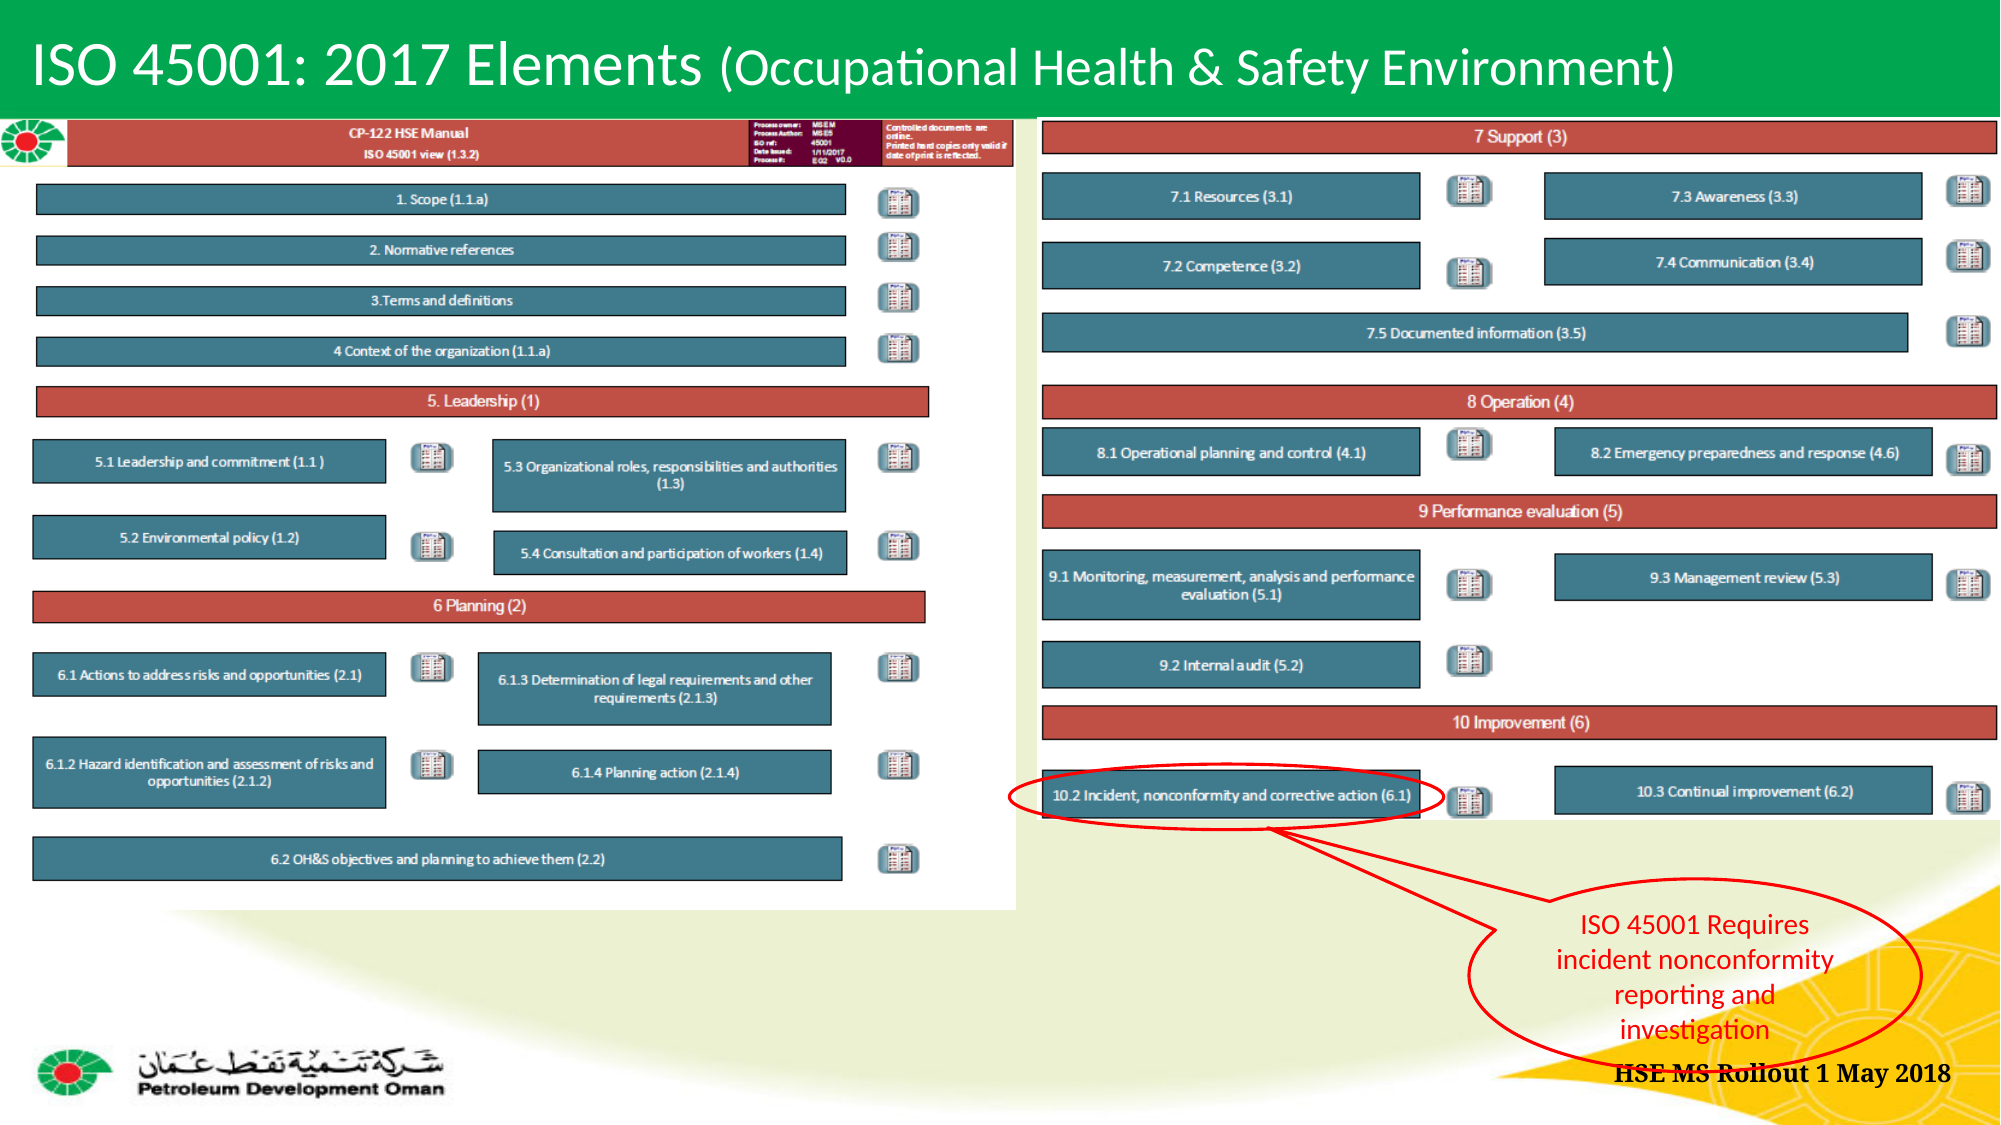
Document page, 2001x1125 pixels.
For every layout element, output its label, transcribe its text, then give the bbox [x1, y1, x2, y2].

title ISO 45001: 2017 Elements (Occupational Health & Safety Environment) [16, 6, 1717, 114]
text_box [1125, 828, 1269, 832]
text_box ISO 45001 Requires incident nonconformity reporting and investigation [1266, 828, 1924, 1075]
picture [0, 0, 2000, 1125]
text_box [1020, 780, 1032, 814]
